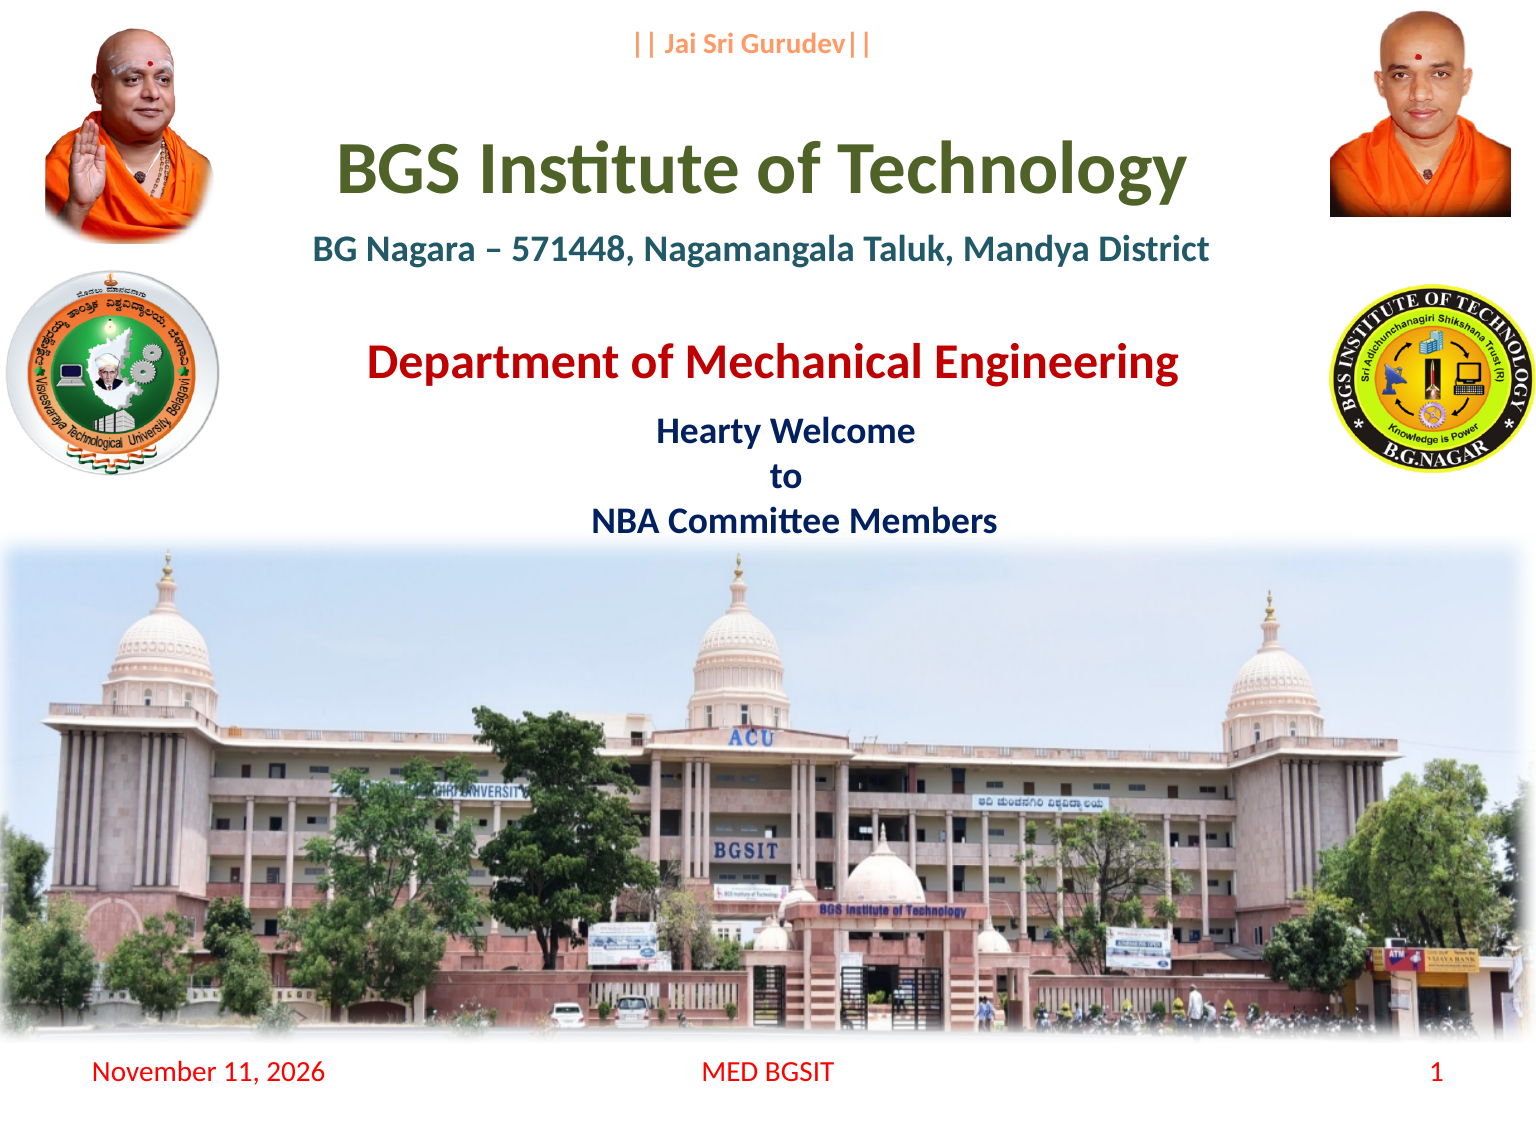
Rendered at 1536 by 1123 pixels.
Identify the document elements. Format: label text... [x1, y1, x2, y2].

text_box Hearty Welcome to NBA Committee Members [249, 398, 1323, 529]
text_box || Jai Sri Gurudev|| [615, 16, 889, 67]
picture [0, 530, 1536, 1043]
picture [5, 269, 221, 476]
picture [1329, 284, 1536, 473]
picture [23, 27, 235, 244]
footer MED BGSIT [524, 1054, 1011, 1100]
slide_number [76, 1054, 436, 1100]
slide_number 1 [1100, 1054, 1459, 1100]
picture [1329, 5, 1512, 217]
text_box Department of Mechanical Engineering [225, 321, 1324, 397]
subtitle BG Nagara – 571448, Nagamangala Taluk, Mandya District [224, 216, 1300, 286]
title BGS Institute of Technology [239, 109, 1320, 218]
